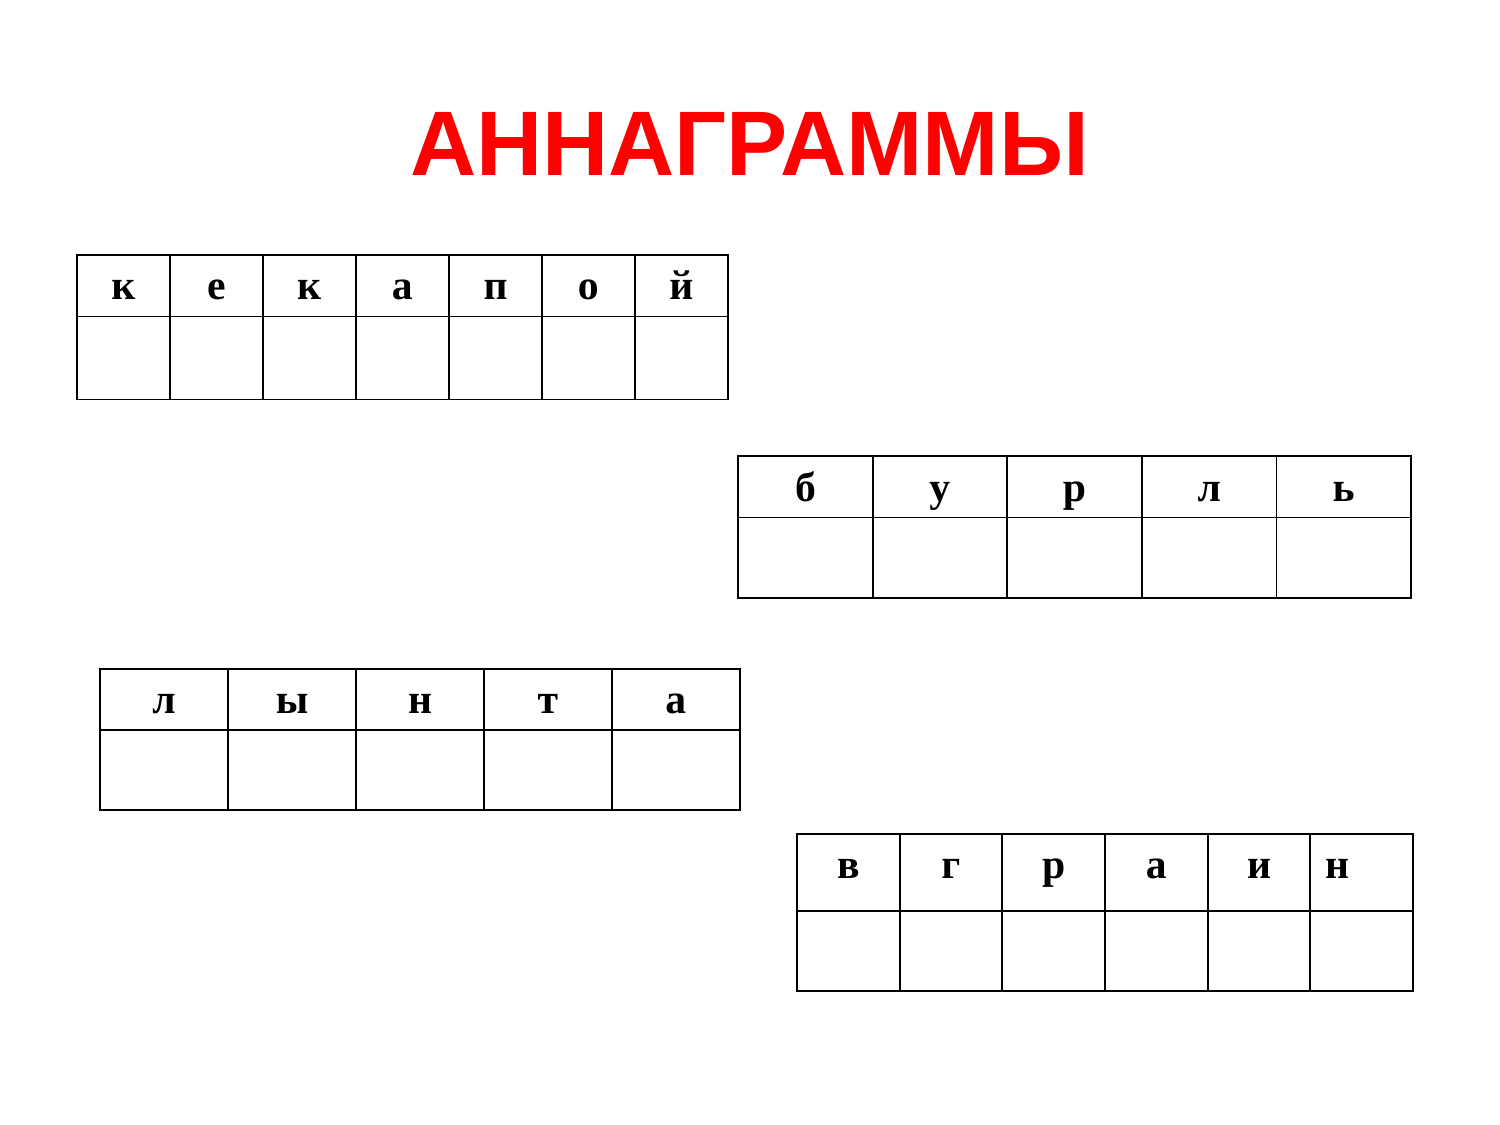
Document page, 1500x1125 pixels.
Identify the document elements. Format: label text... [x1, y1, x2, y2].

table_header ь [1277, 457, 1410, 517]
table_header н [357, 670, 483, 729]
table_cell [543, 317, 634, 399]
table_header л [1143, 457, 1276, 517]
table_cell [1008, 518, 1141, 597]
table_cell [1143, 518, 1276, 597]
table_header й [636, 256, 727, 316]
table_cell [1003, 912, 1104, 990]
table_header в [798, 835, 899, 910]
table_cell [78, 317, 169, 399]
table_header г [901, 835, 1001, 910]
table_cell [798, 912, 899, 990]
table_header а [357, 256, 448, 316]
table_header о [543, 256, 634, 316]
table_header р [1003, 835, 1104, 910]
table_cell [264, 317, 355, 399]
table_header и [1209, 835, 1309, 910]
table_header т [485, 670, 611, 729]
table_header к [78, 256, 169, 316]
table_header у [874, 457, 1006, 517]
table_header н [1311, 835, 1412, 910]
table_cell [357, 731, 483, 809]
table_cell [874, 518, 1006, 597]
table_header б [739, 457, 872, 517]
table_header ы [229, 670, 355, 729]
table_cell [1311, 912, 1412, 990]
table_header л [101, 670, 227, 729]
table_cell [739, 518, 872, 597]
table_cell [901, 912, 1001, 990]
table_cell [357, 317, 448, 399]
table_header а [1106, 835, 1207, 910]
table_cell [229, 731, 355, 809]
table_cell [171, 317, 262, 399]
table_cell [1277, 518, 1410, 597]
table_cell [636, 317, 727, 399]
title АННАГРАММЫ [74, 44, 1426, 233]
table_header п [450, 256, 541, 316]
table_cell [450, 317, 541, 399]
table_cell [485, 731, 611, 809]
table_cell [613, 731, 739, 809]
table_header к [264, 256, 355, 316]
table_cell [101, 731, 227, 809]
table_cell [1209, 912, 1309, 990]
table_header е [171, 256, 262, 316]
table_cell [1106, 912, 1207, 990]
table_header р [1008, 457, 1141, 517]
table_header а [613, 670, 739, 729]
